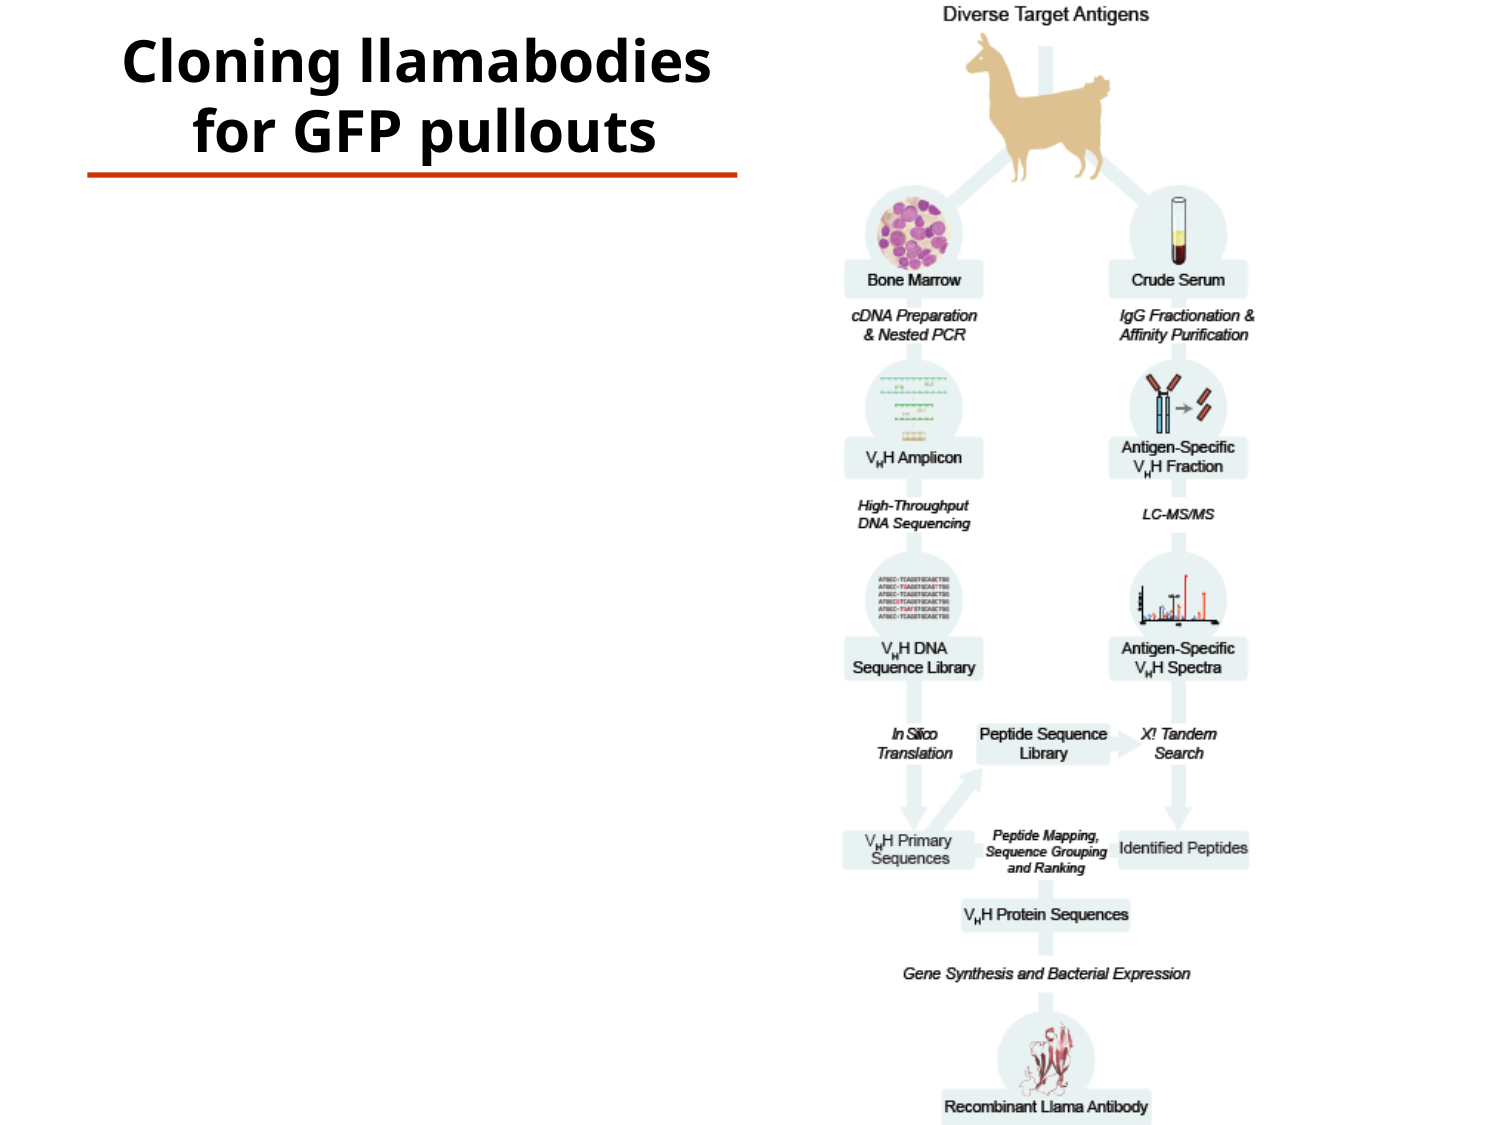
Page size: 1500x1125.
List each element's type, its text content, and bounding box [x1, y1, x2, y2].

picture [837, 0, 1276, 1125]
title Cloning llamabodies for GFP pullouts [62, 37, 788, 151]
